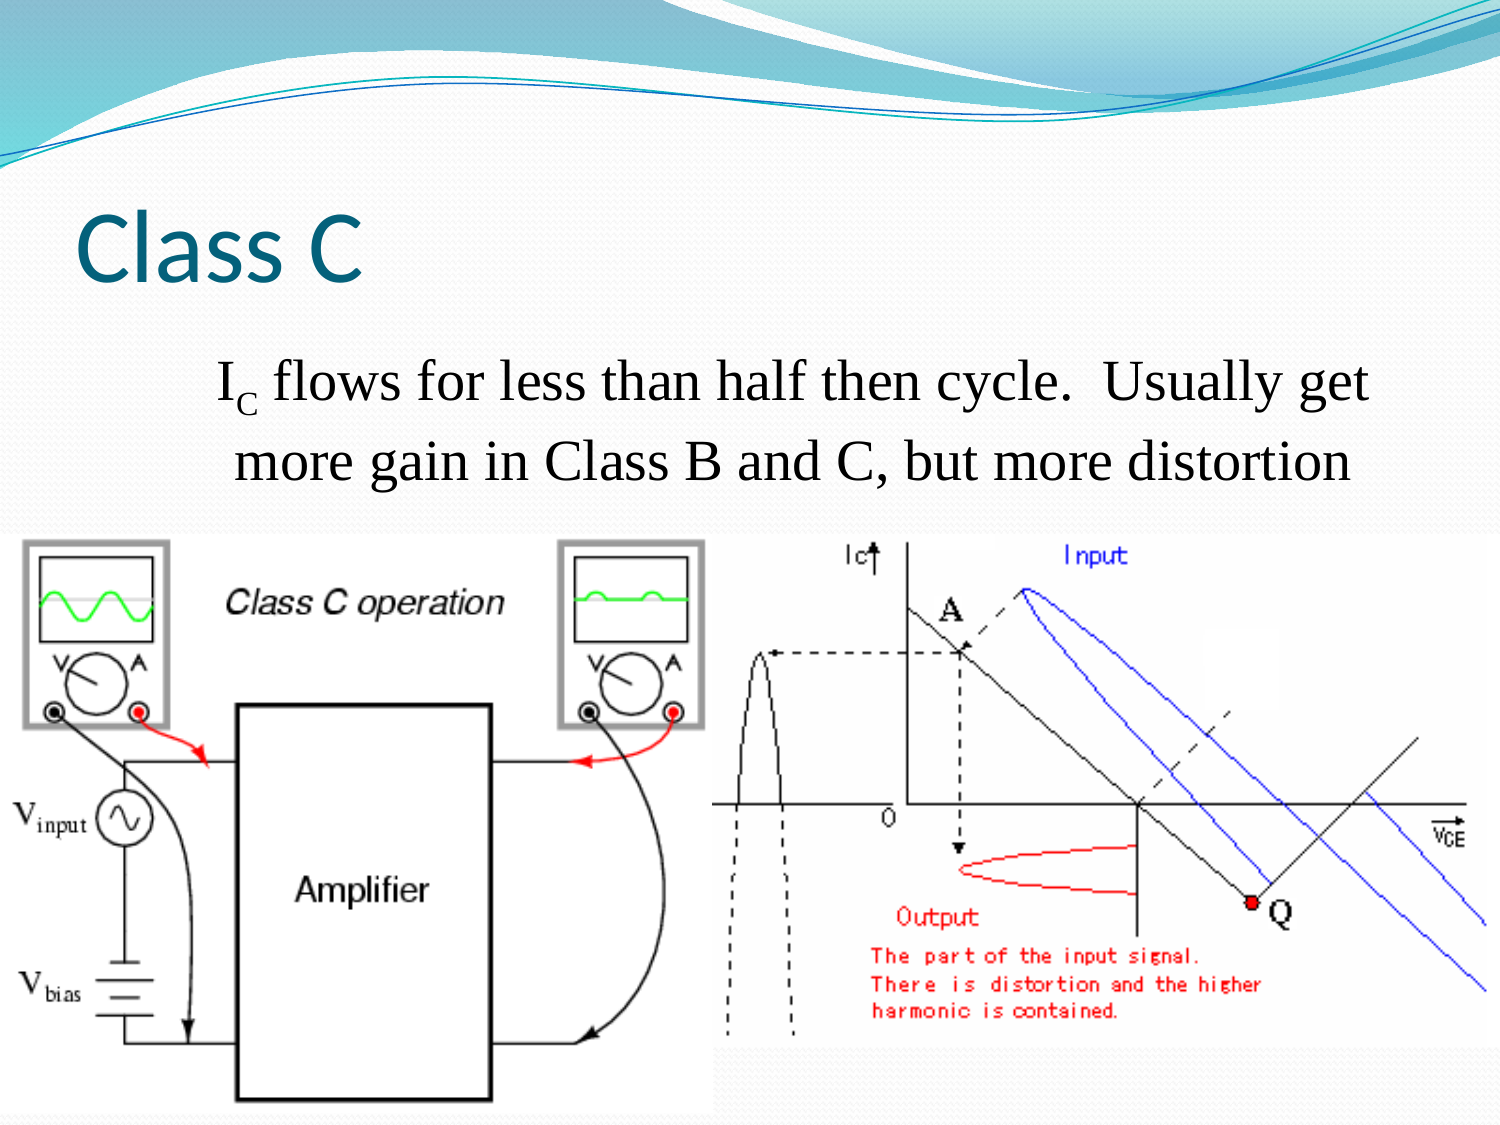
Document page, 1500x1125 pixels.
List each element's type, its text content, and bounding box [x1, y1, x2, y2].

picture [0, 534, 1500, 1113]
text_box IC flows for less than half then cycle. Usually get more gain in Class B and C, but more distortion [174, 334, 1413, 500]
title Class C [75, 115, 1438, 303]
